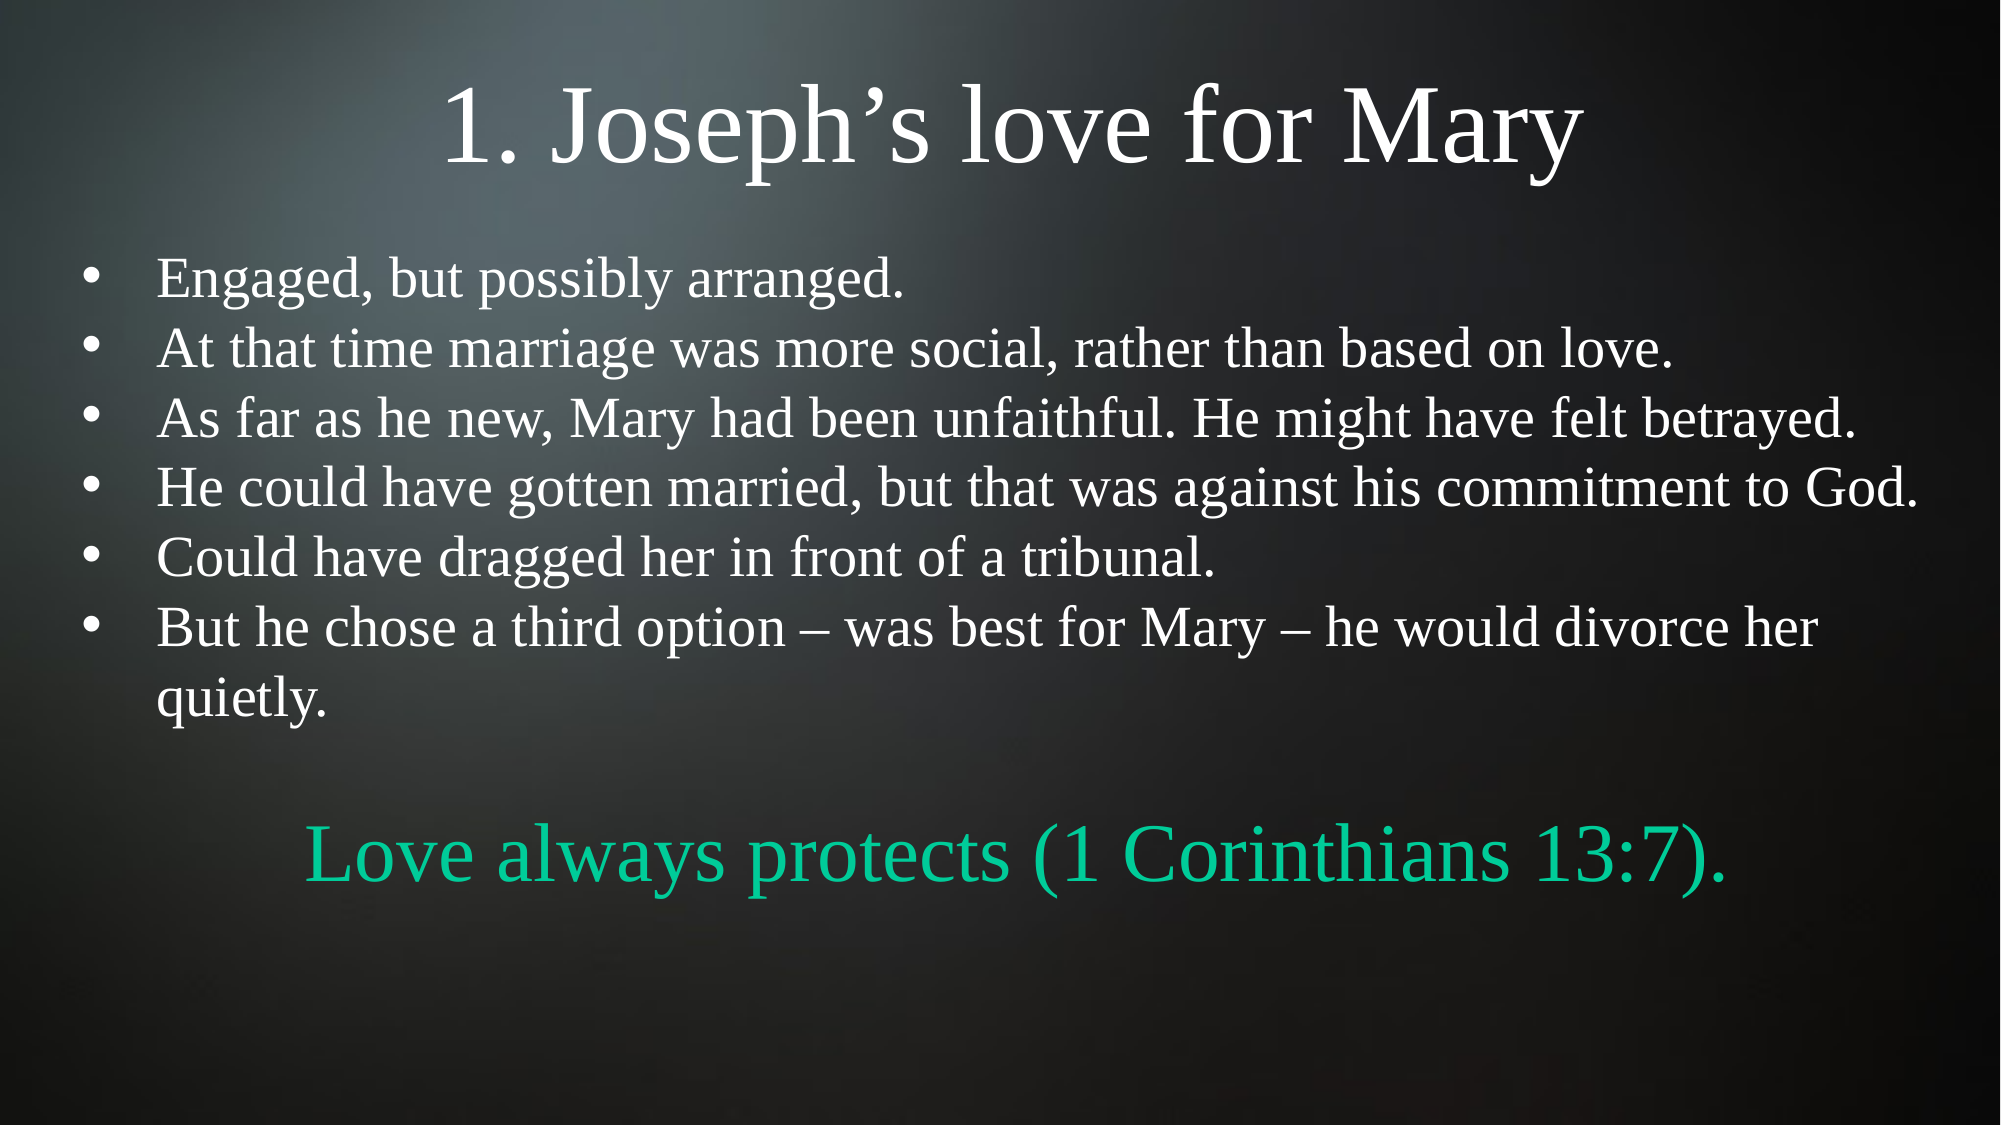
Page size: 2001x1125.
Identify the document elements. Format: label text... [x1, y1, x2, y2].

text_box 1. Joseph’s love for Mary [125, 42, 1898, 193]
text_box Engaged, but possibly arranged. At that time marriage was more social, rather than based on love. As far as he new, Mary had been unfaithful. He might have felt betrayed. He could have gotten married, but that was against his commitment to God. Could have dragged her in front of a tribunal. But he chose a third option – was best for Mary – he would divorce her quietly. Love always protects (1 Corinthians 13:7). [66, 231, 1969, 965]
picture [0, 0, 2001, 1125]
